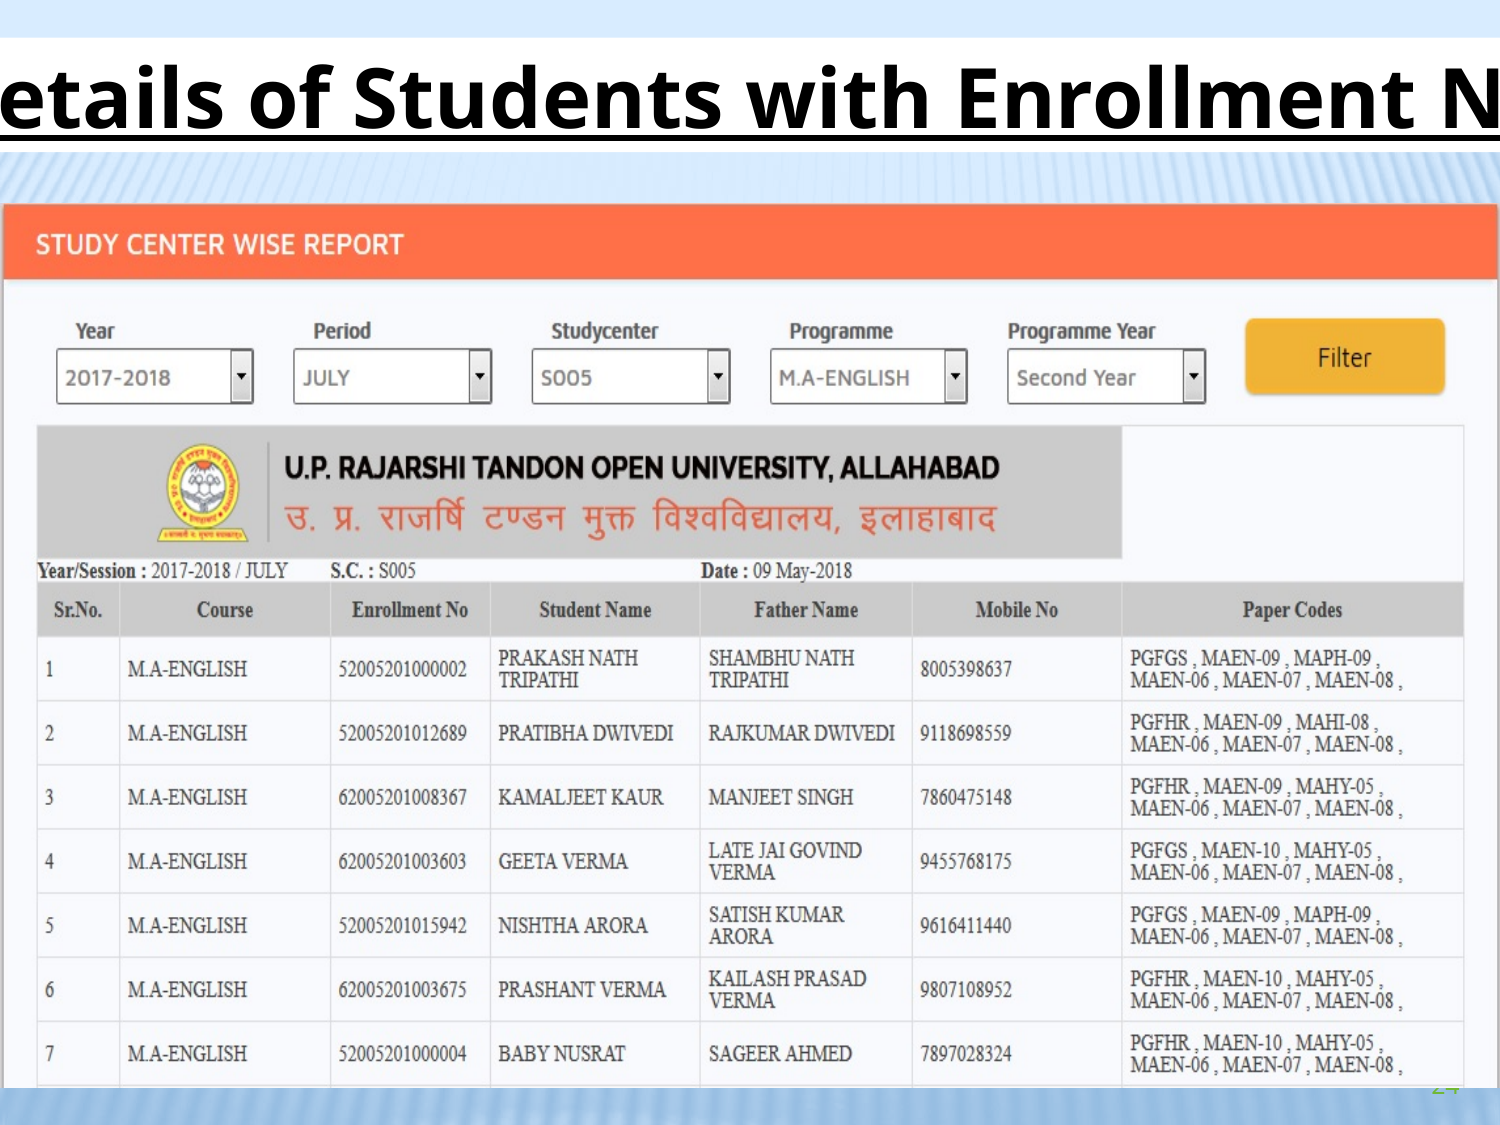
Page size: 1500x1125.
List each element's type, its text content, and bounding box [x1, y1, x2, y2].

text_box Details of Students with Enrollment No. [0, 37, 1500, 153]
picture [0, 202, 1500, 1088]
